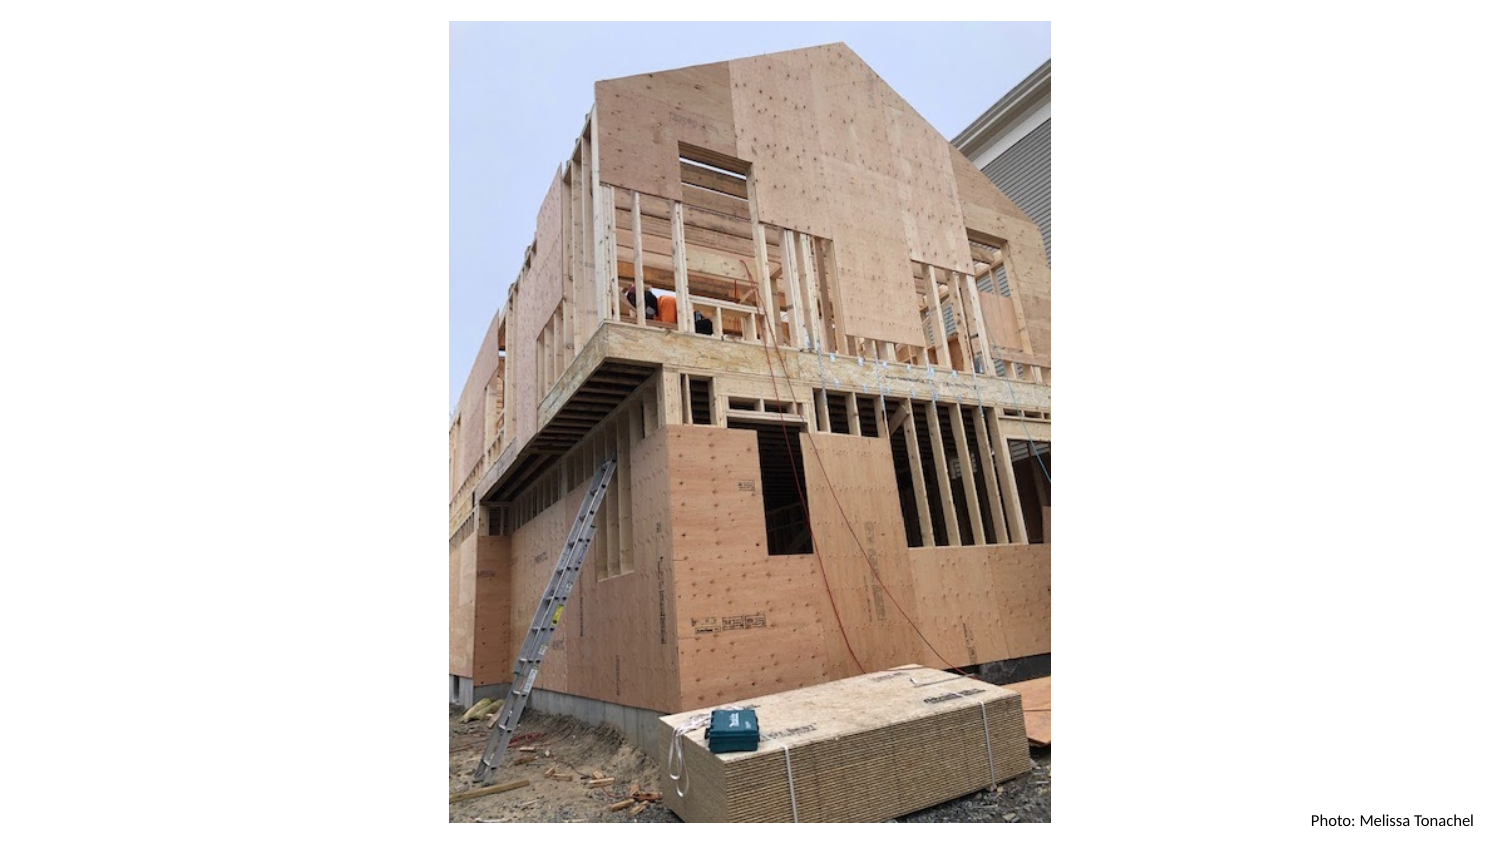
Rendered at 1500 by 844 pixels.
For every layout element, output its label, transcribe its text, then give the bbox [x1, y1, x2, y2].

text_box Photo: Melissa Tonachel [184, 791, 1490, 844]
picture [449, 21, 1051, 823]
